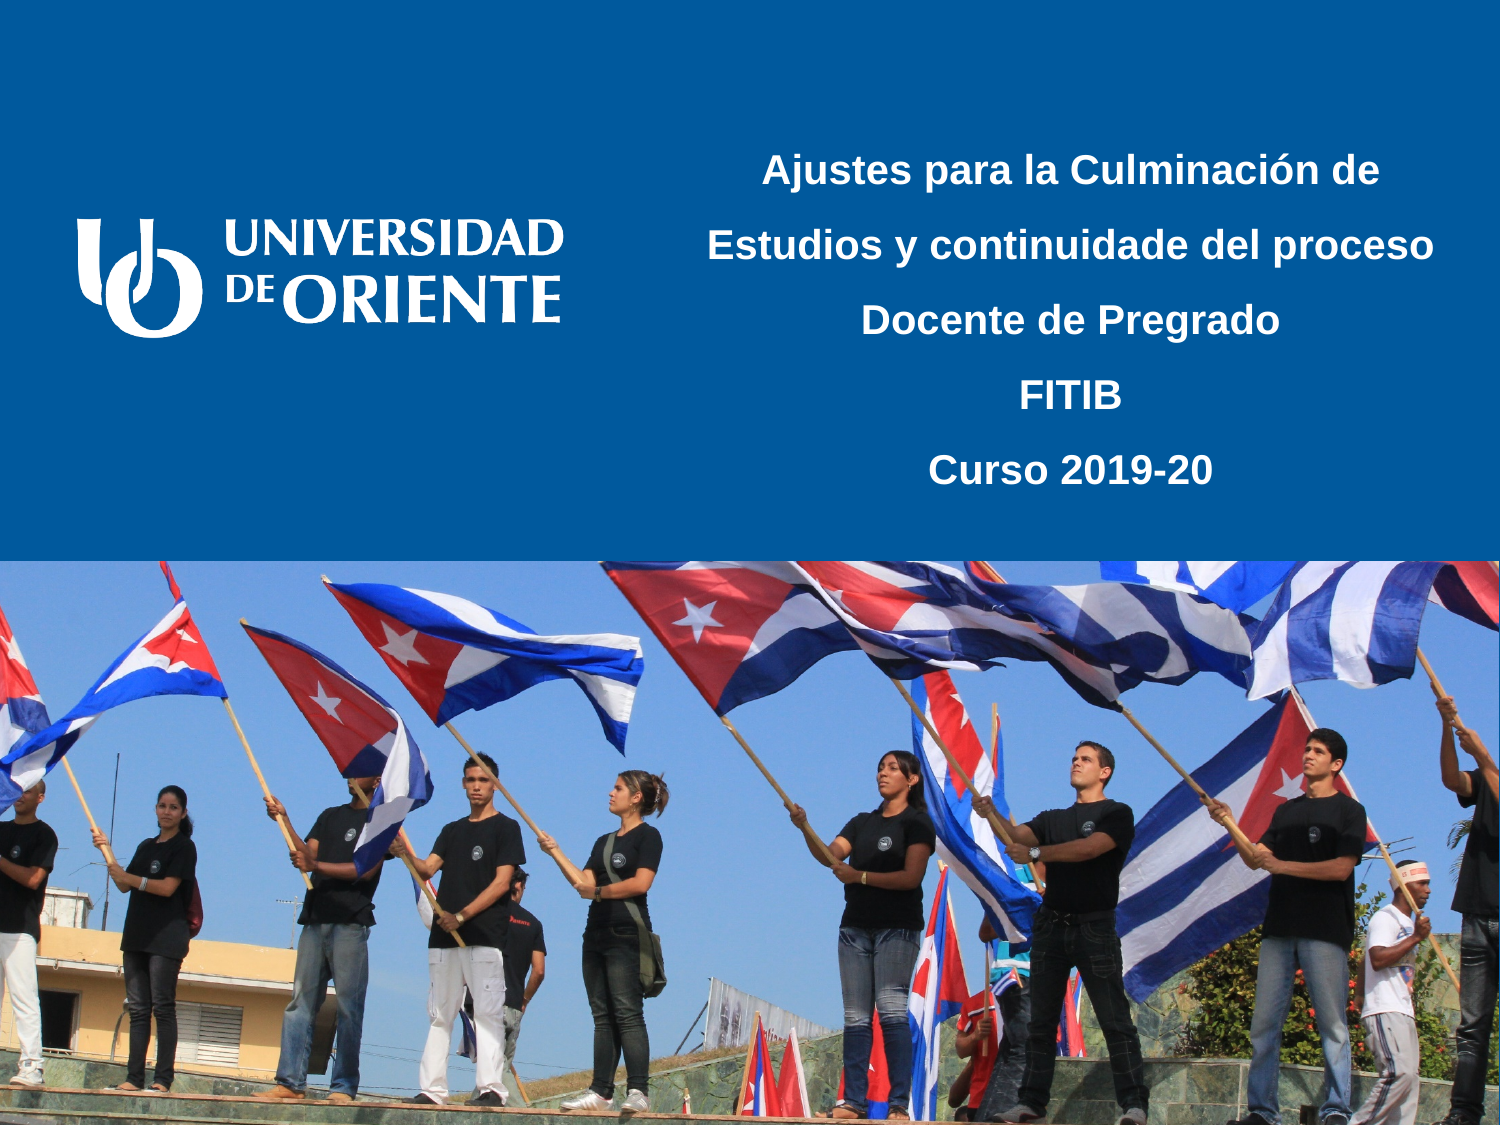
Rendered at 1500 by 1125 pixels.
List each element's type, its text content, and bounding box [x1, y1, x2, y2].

picture [0, 561, 1500, 1125]
picture [48, 190, 591, 366]
text_box Ajustes para la Culminación de Estudios y continuidade del proceso Docente de Pregrado FITIB Curso 2019-20 [665, 110, 1477, 500]
